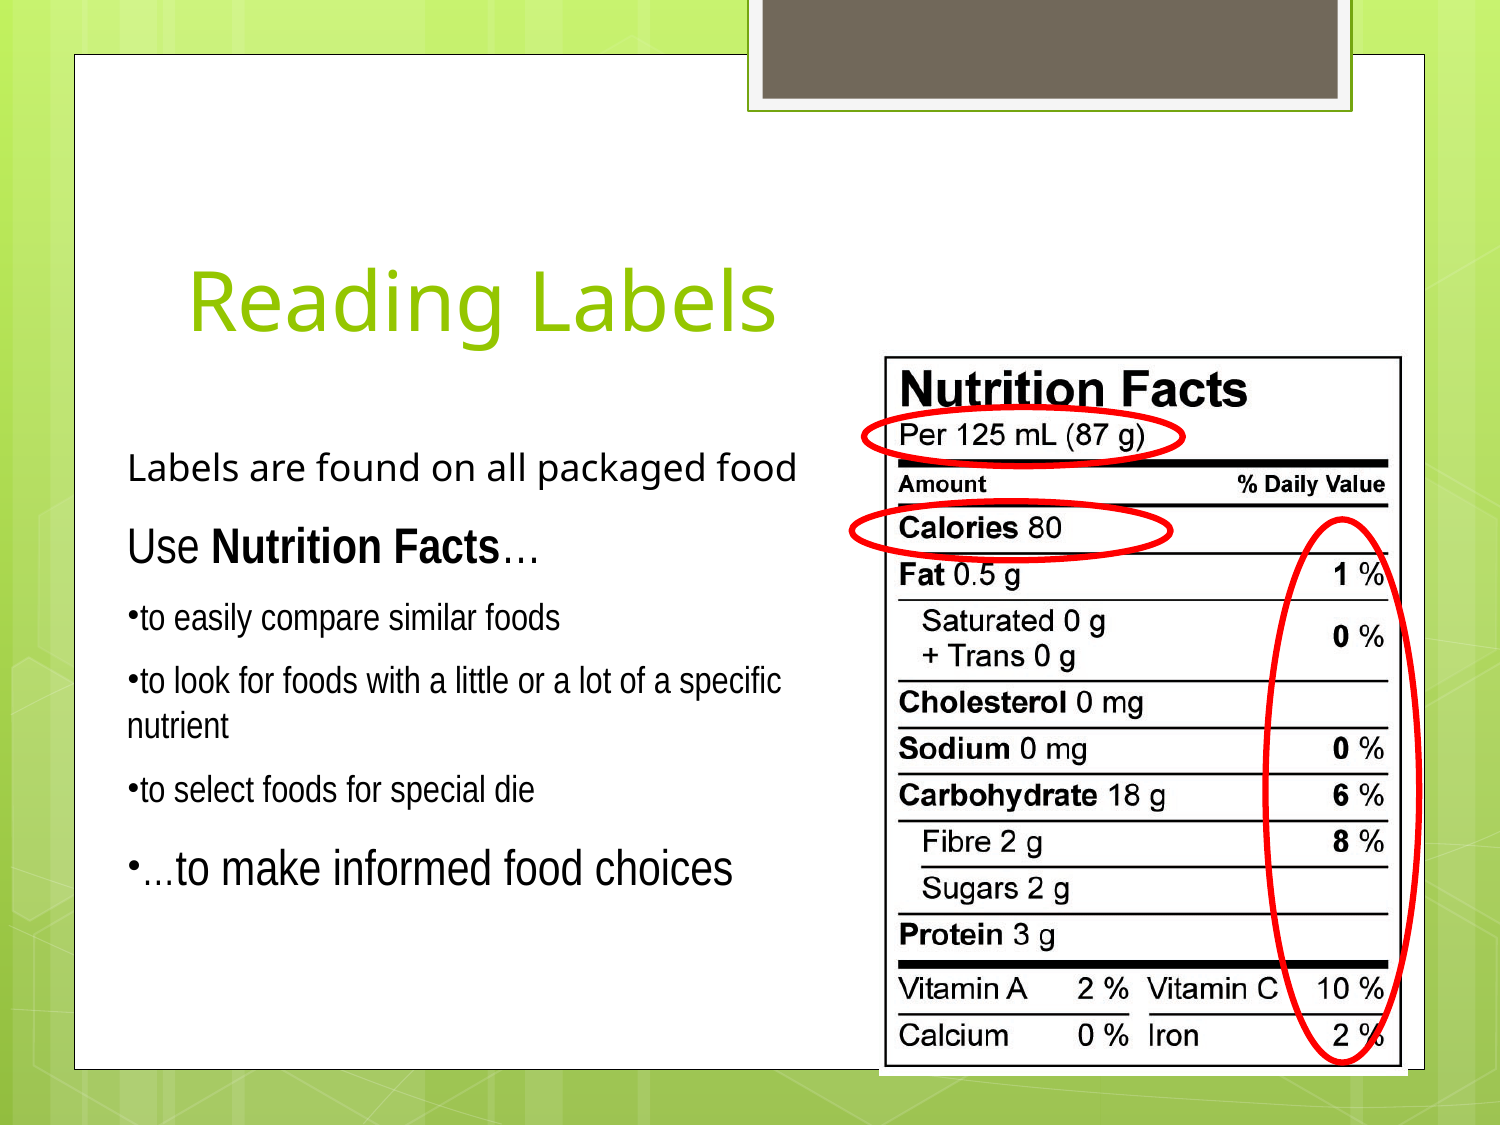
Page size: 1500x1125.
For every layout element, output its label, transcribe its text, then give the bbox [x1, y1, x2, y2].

text_box [852, 515, 873, 546]
text_box [863, 426, 873, 447]
text_box [1413, 684, 1420, 898]
text_box Labels are found on all packaged food Use Nutrition Facts… to easily compare similar foods to look for foods with a little or a lot of a specific nutrient to select foods for special die …to make informed food choices [112, 436, 852, 948]
title Reading Labels [171, 168, 1324, 357]
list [879, 349, 1408, 1077]
